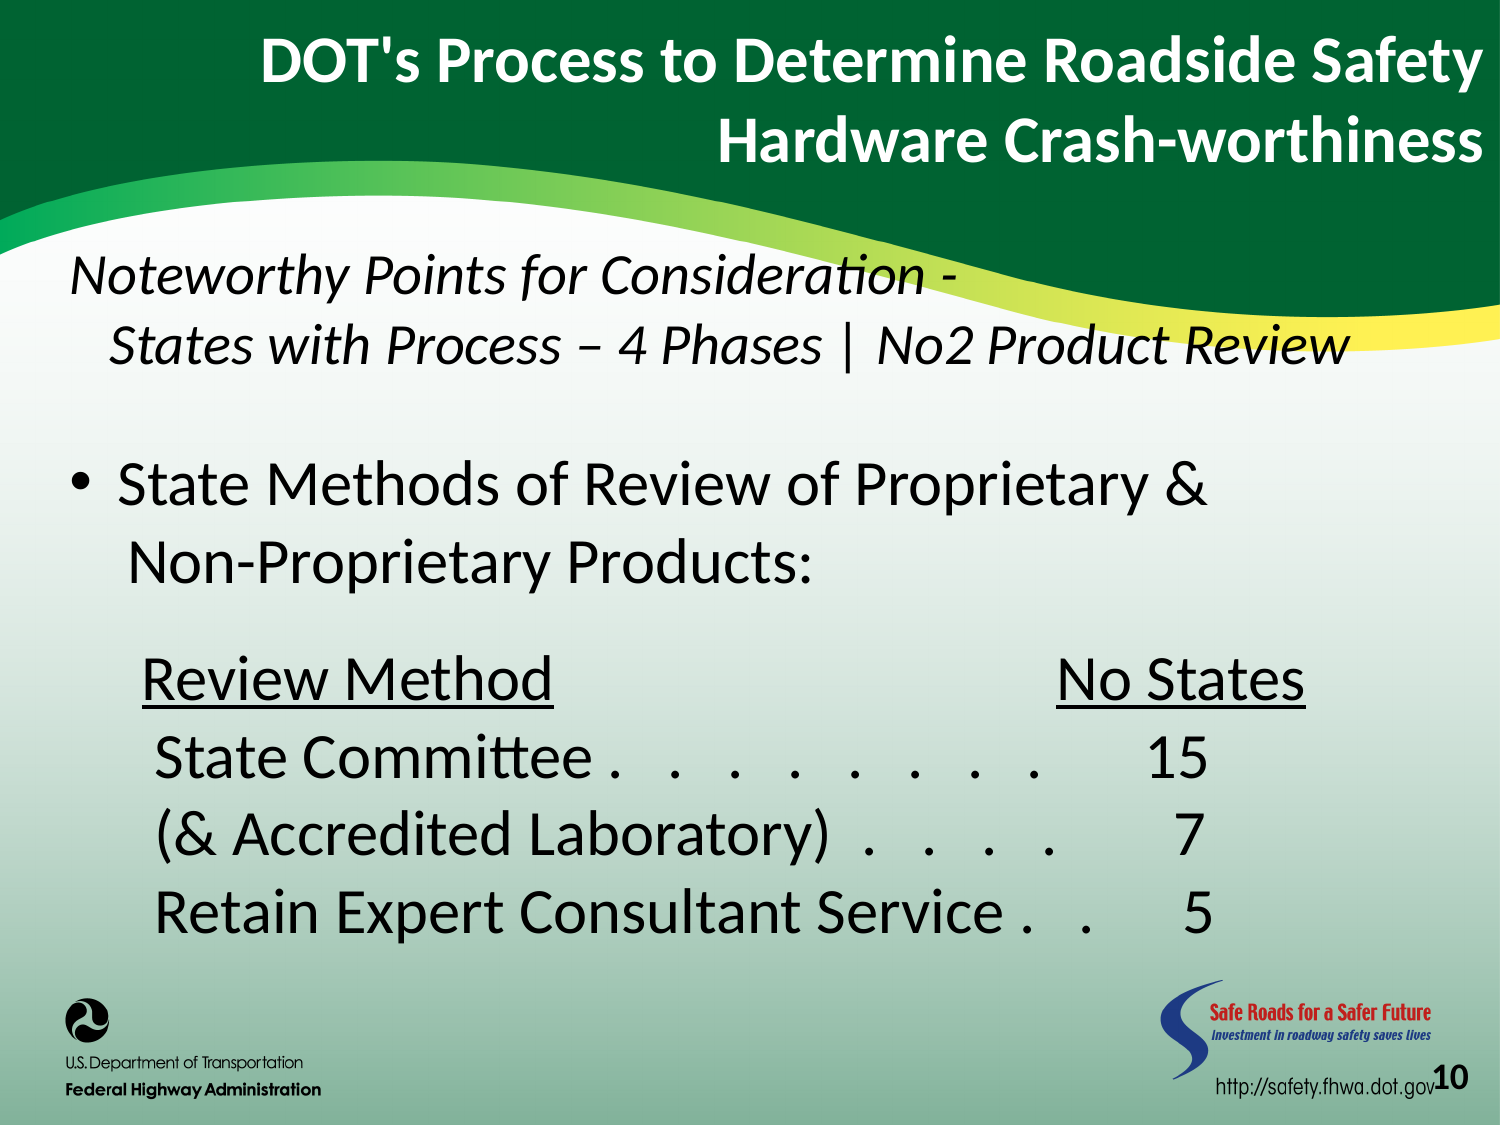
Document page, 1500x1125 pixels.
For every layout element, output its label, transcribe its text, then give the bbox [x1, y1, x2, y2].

text_box DOT's Process to Determine Roadside Safety Hardware Crash-worthiness [24, 21, 1500, 172]
text_box 10 [1146, 1045, 1484, 1106]
text_box Noteworthy Points for Consideration - States with Process – 4 Phases | No2 Product Review [55, 228, 1366, 384]
picture [0, 0, 1500, 1125]
text_box State Methods of Review of Proprietary & Non-Proprietary Products: Review Method No States State Committee . . . . . . . . 15 (& Accredited Laboratory) . . . . 7 Retain Expert Consultant Service . . 5 [54, 433, 1321, 954]
